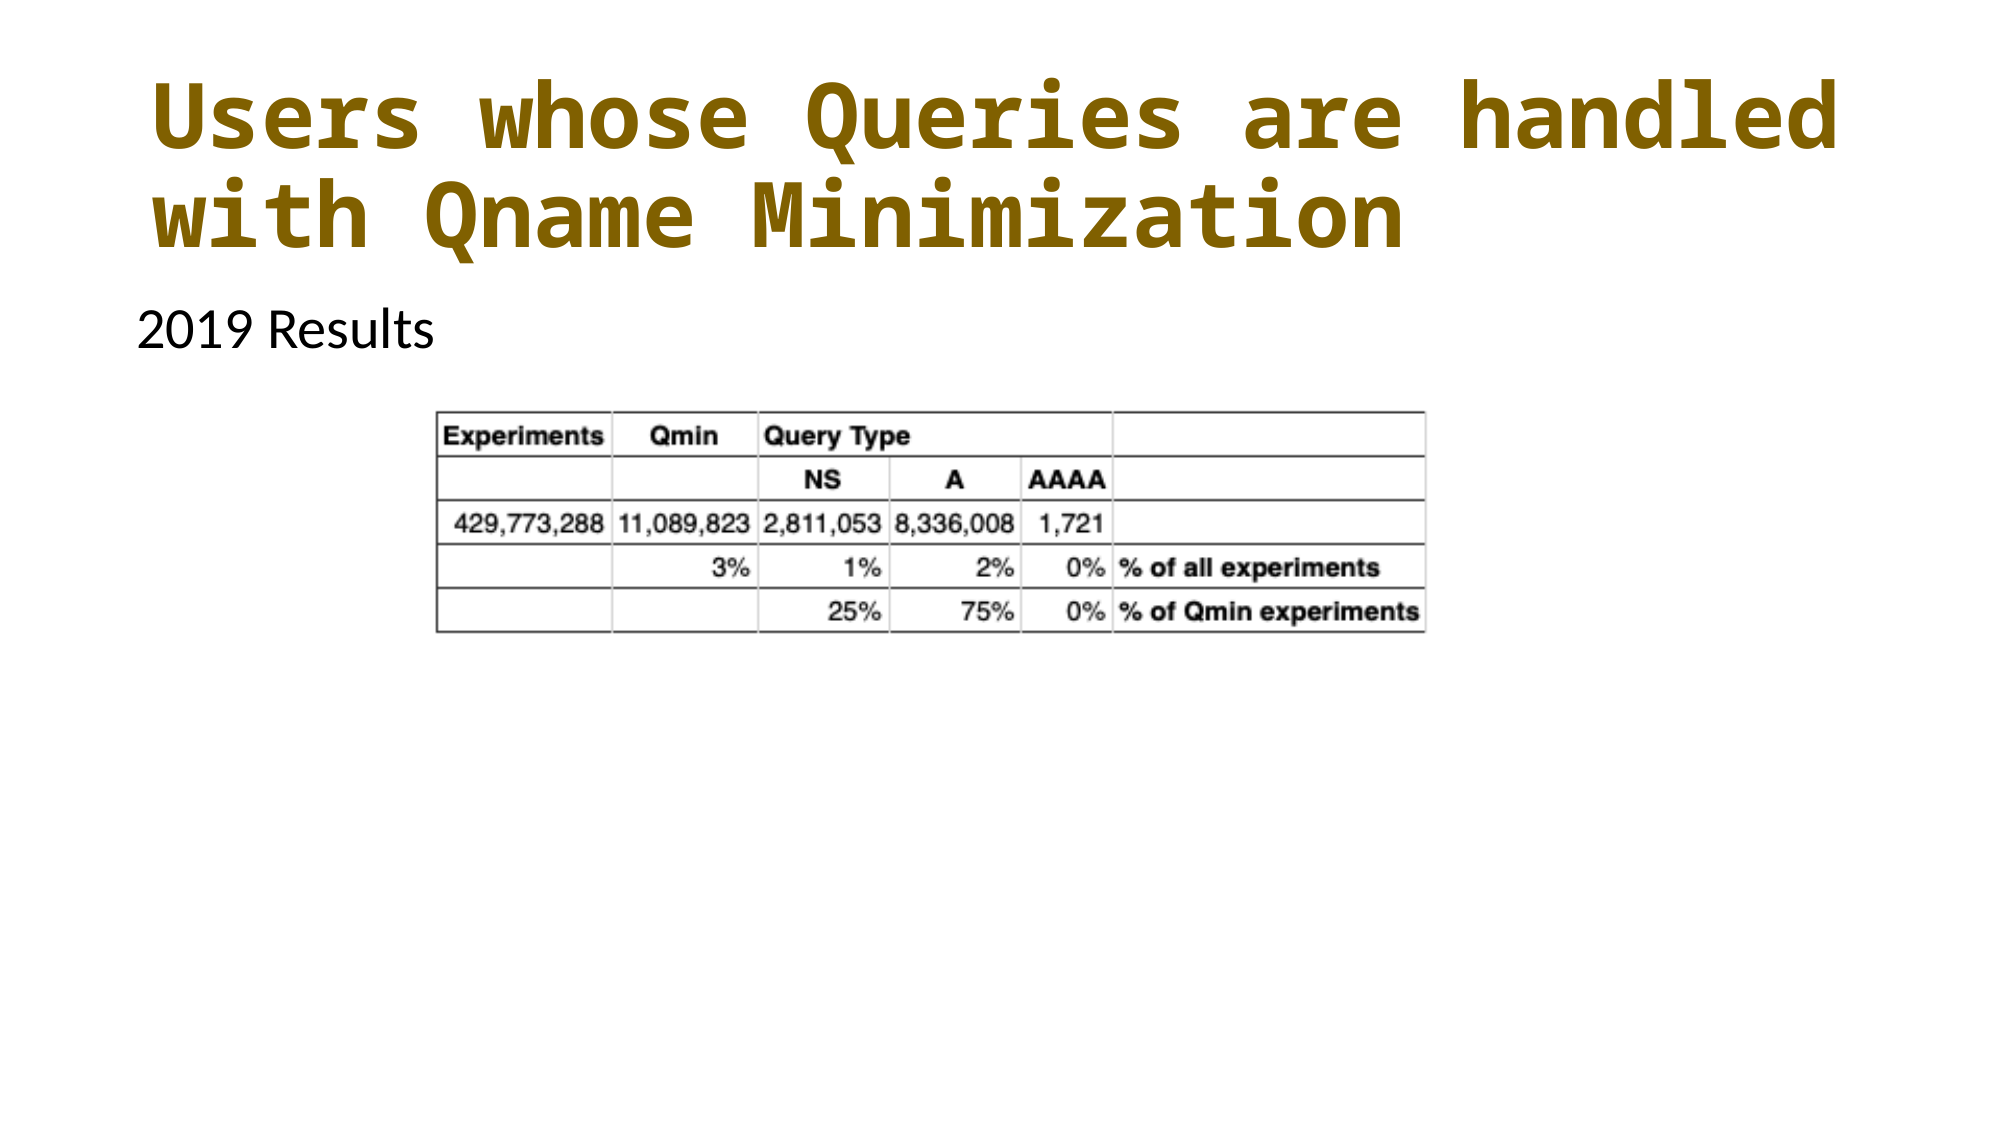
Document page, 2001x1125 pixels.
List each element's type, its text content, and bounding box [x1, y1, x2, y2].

title Users whose Queries are handled with Qname Minimization [137, 59, 1863, 278]
list 2019 Results [121, 290, 1847, 563]
picture [401, 393, 1444, 646]
